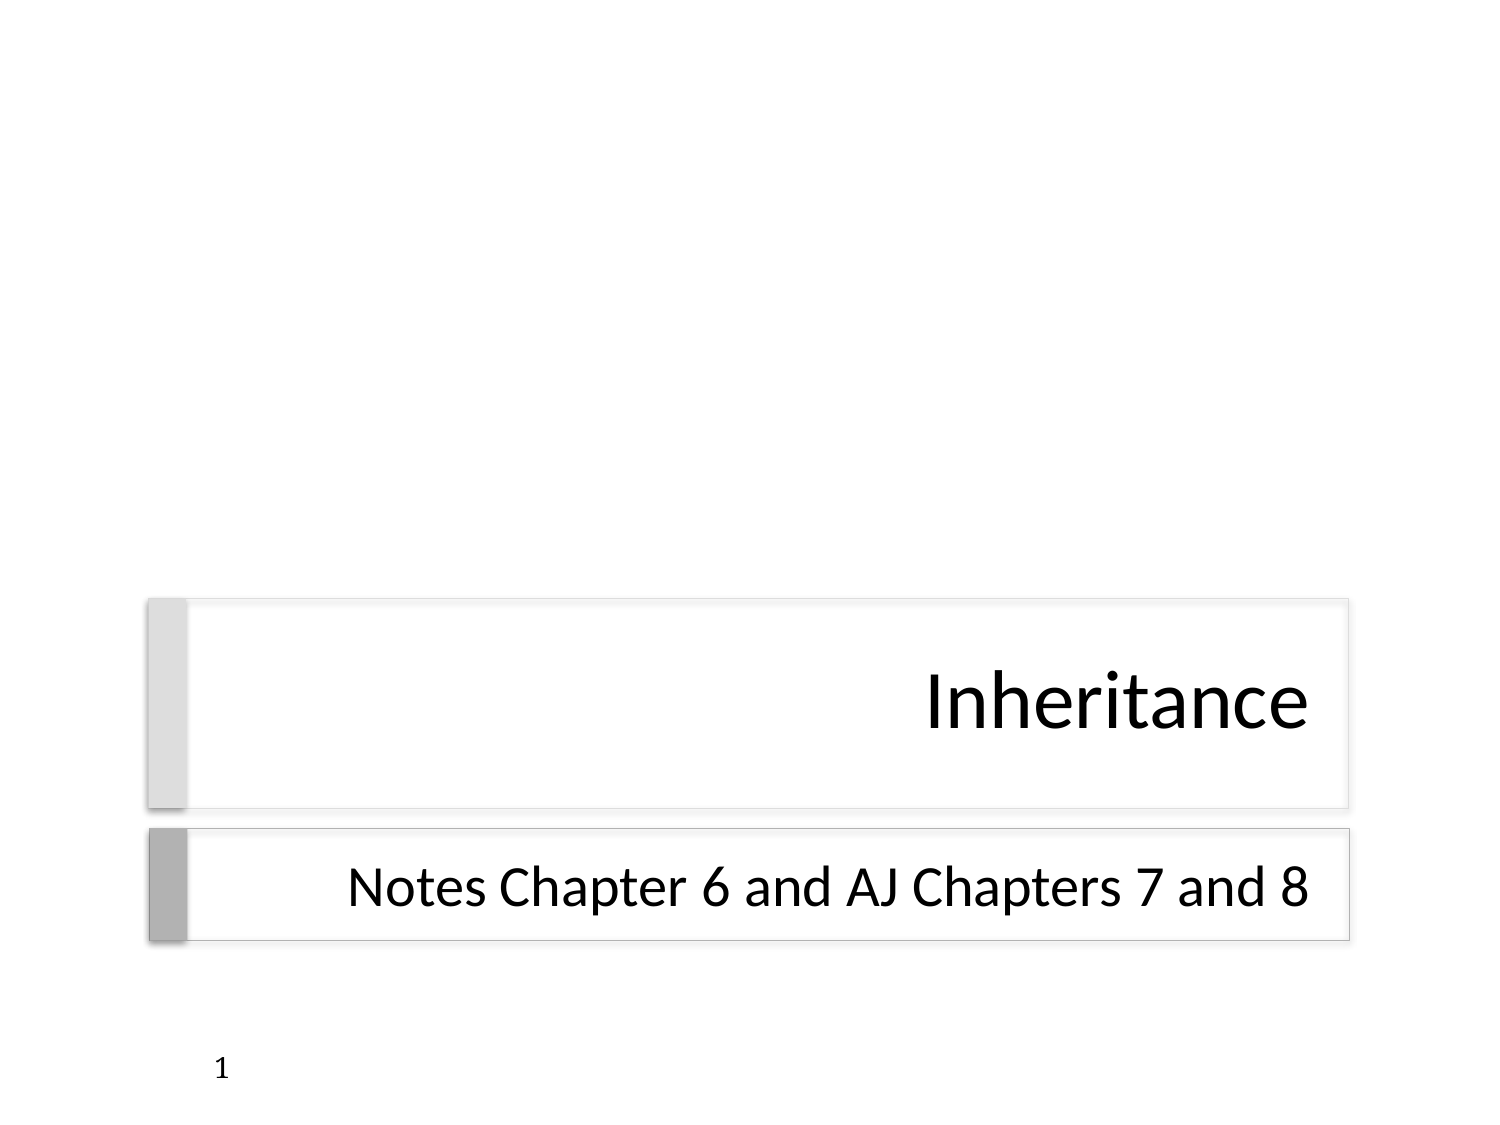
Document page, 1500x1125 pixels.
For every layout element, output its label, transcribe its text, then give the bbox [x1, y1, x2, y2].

slide_number 1 [199, 1042, 400, 1103]
subtitle Notes Chapter 6 and AJ Chapters 7 and 8 [199, 840, 1326, 929]
title Inheritance [199, 637, 1326, 801]
